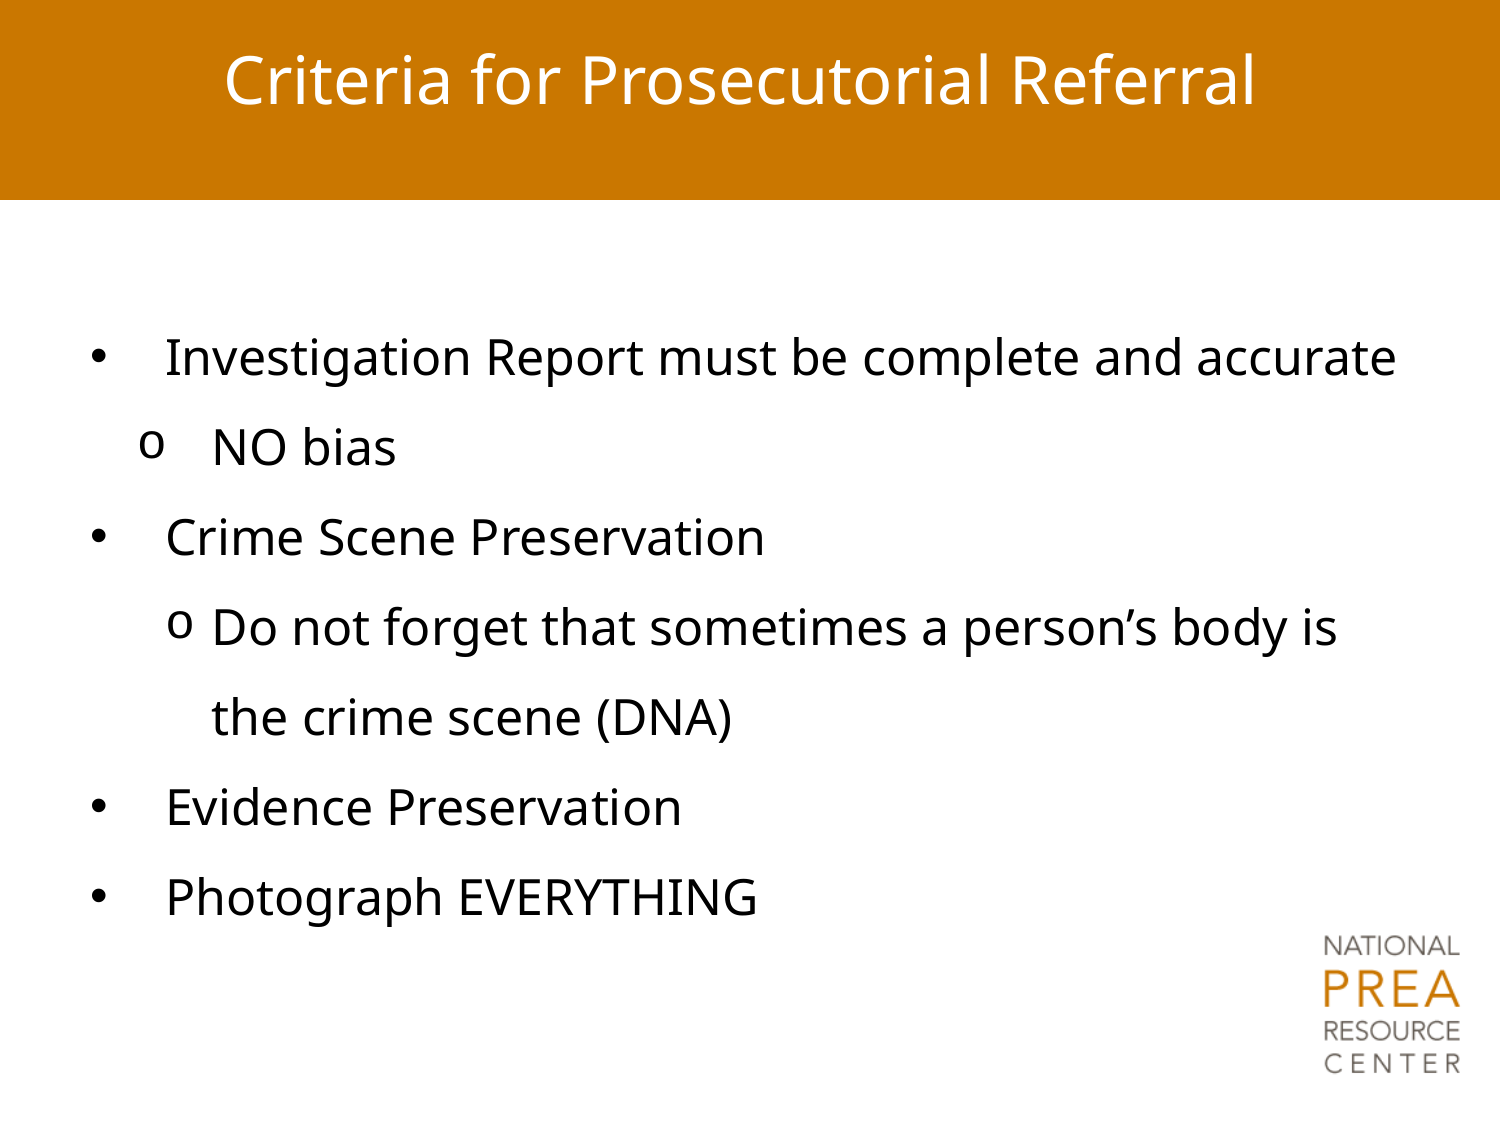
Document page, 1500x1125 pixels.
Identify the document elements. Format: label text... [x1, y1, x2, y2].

picture [1312, 924, 1474, 1086]
title Criteria for Prosecutorial Referral [75, 13, 1425, 160]
list Investigation Report must be complete and accurate NO bias Crime Scene Preservation Do not forget that sometimes a person’s body is the crime scene (DNA) Evidence Preservation Photograph EVERYTHING [75, 287, 1425, 925]
